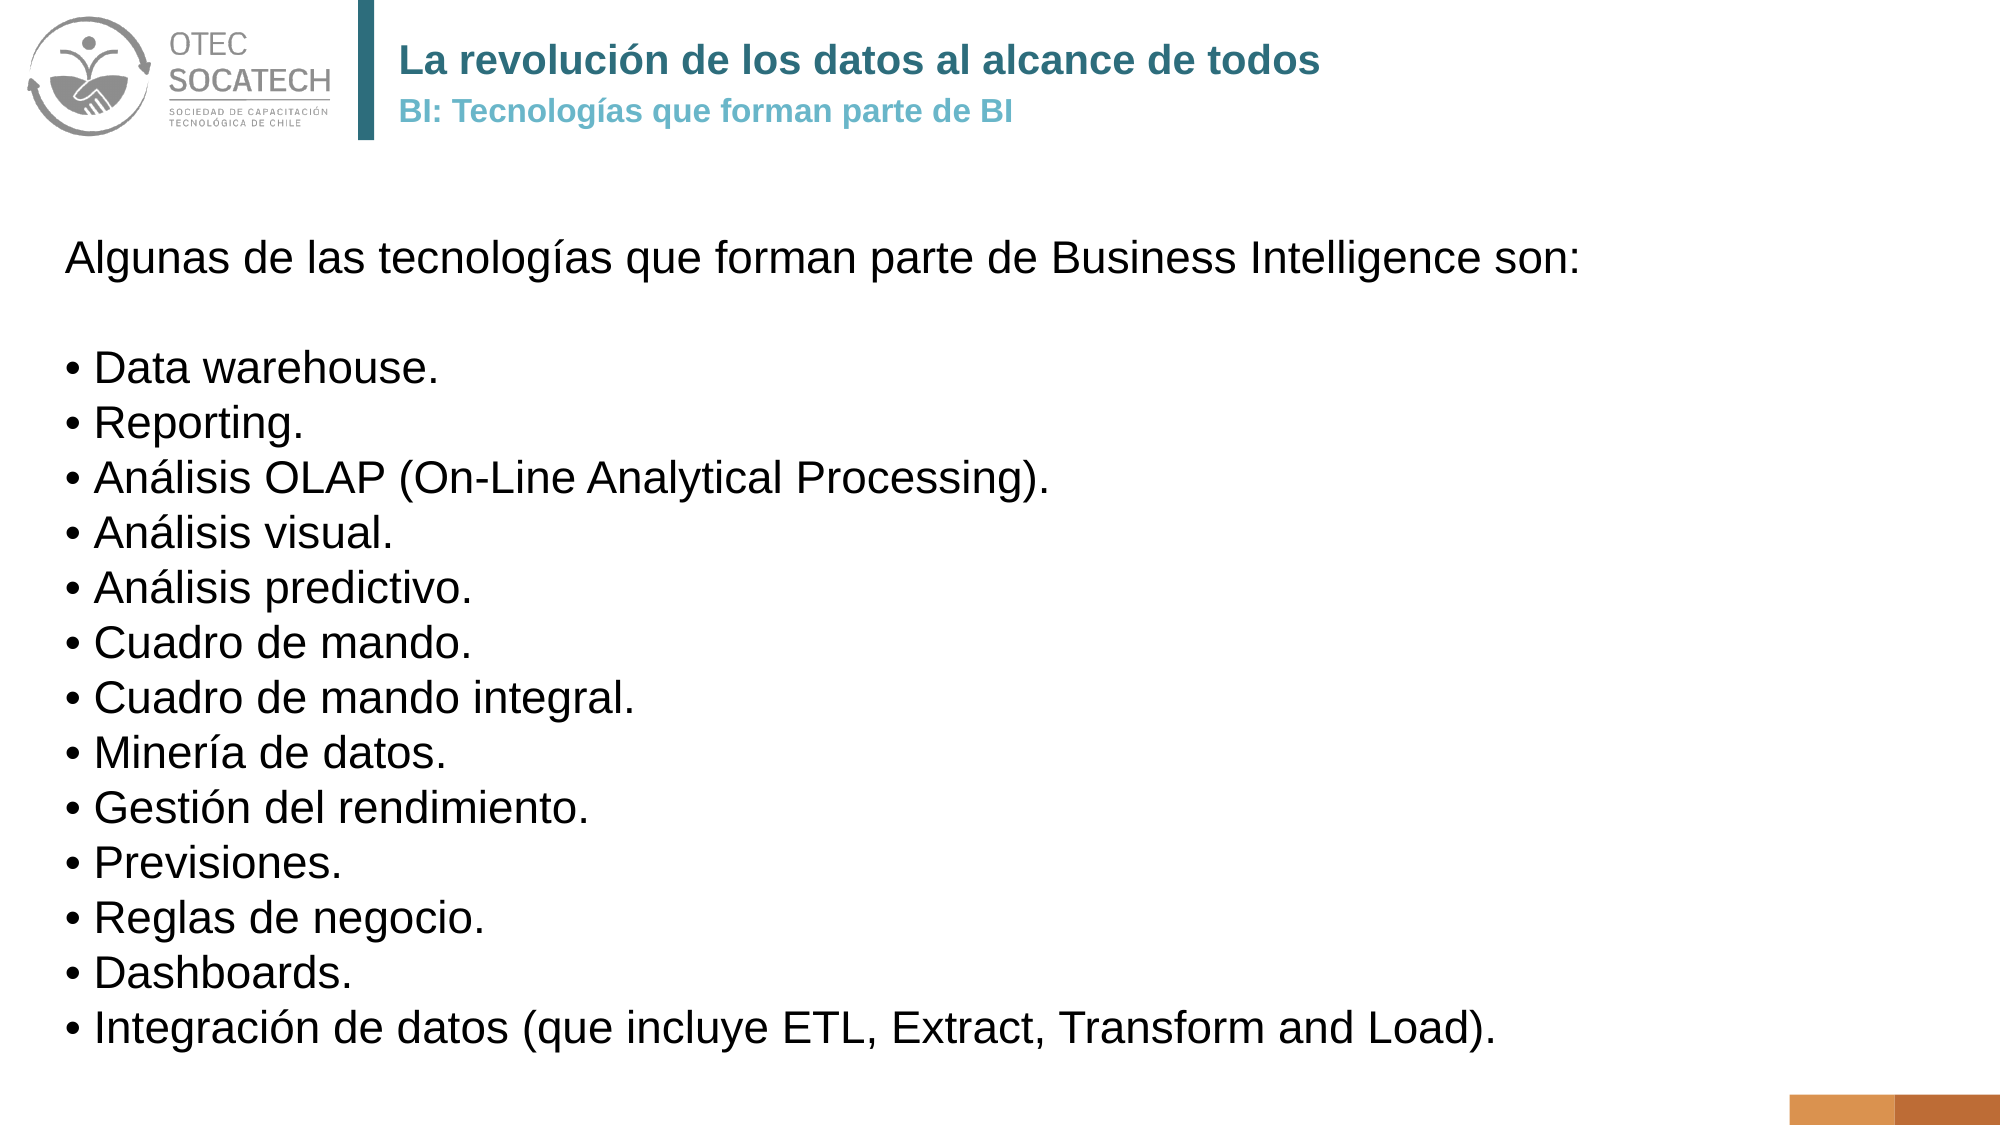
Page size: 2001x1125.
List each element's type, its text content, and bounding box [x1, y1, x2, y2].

text_box BI: Tecnologías que forman parte de BI [383, 86, 1951, 146]
picture [4, 11, 358, 159]
title La revolución de los datos al alcance de todos [383, 31, 1951, 86]
text_box Algunas de las tecnologías que forman parte de Business Intelligence son: • Data warehouse. • Reporting. • Análisis OLAP (On-Line Analytical Processing). • Análisis visual. • Análisis predictivo. • Cuadro de mando. • Cuadro de mando integral. • Minería de datos. • Gestión del rendimiento. • Previsiones. • Reglas de negocio. • Dashboards. • Integración de datos (que incluye ETL, Extract, Transform and Load). [50, 220, 1921, 1060]
